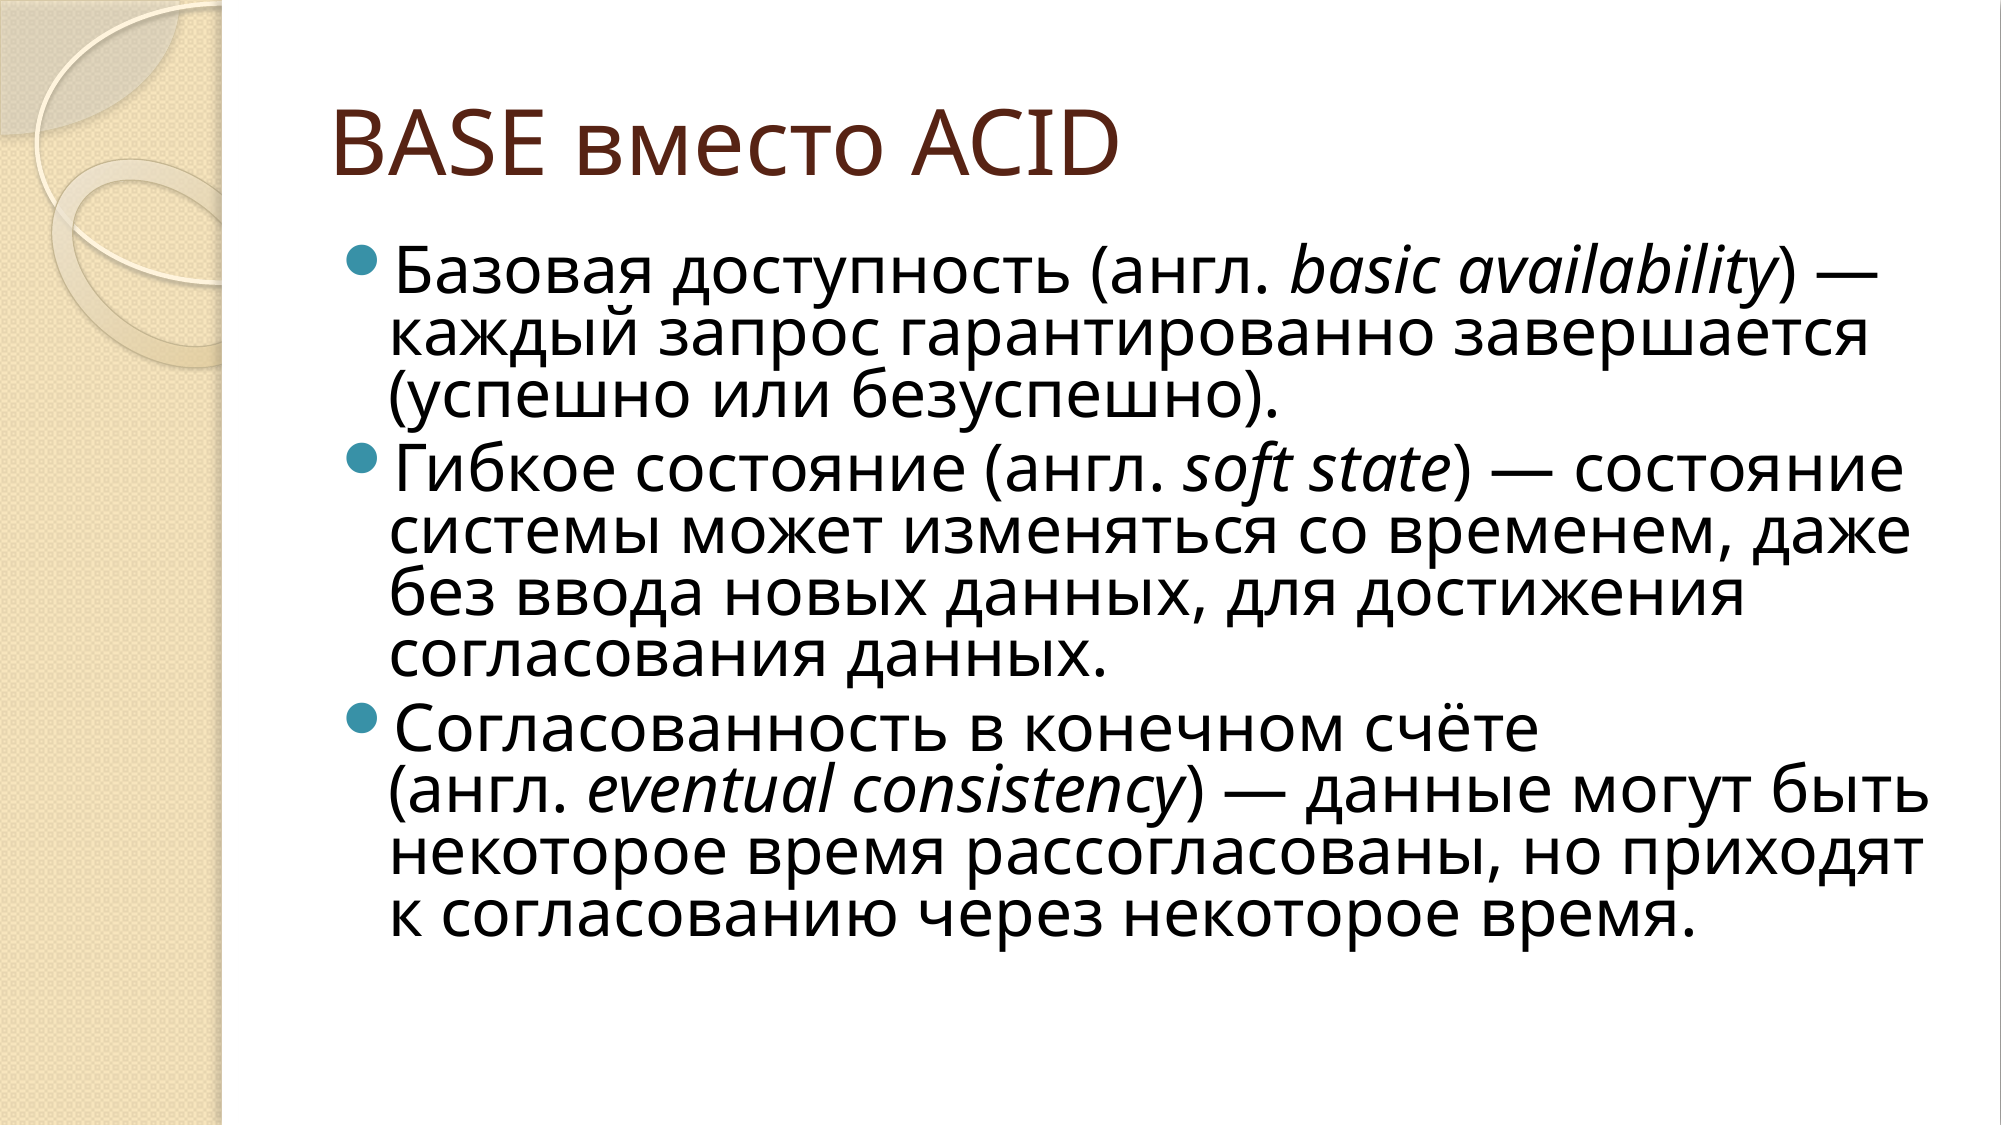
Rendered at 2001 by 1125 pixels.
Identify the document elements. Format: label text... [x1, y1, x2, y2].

list Базовая доступность (англ. basic availability) — каждый запрос гарантированно завершается (успешно или безуспешно). Гибкое состояние (англ. soft state) — состояние системы может изменяться со временем, даже без ввода новых данных, для достижения согласования данных. Согласованность в конечном счёте (англ. eventual consistency) — данные могут быть некоторое время рассогласованы, но приходят к согласованию через некоторое время. [313, 237, 1954, 1025]
title BASE вместо ACID [313, 45, 1954, 233]
